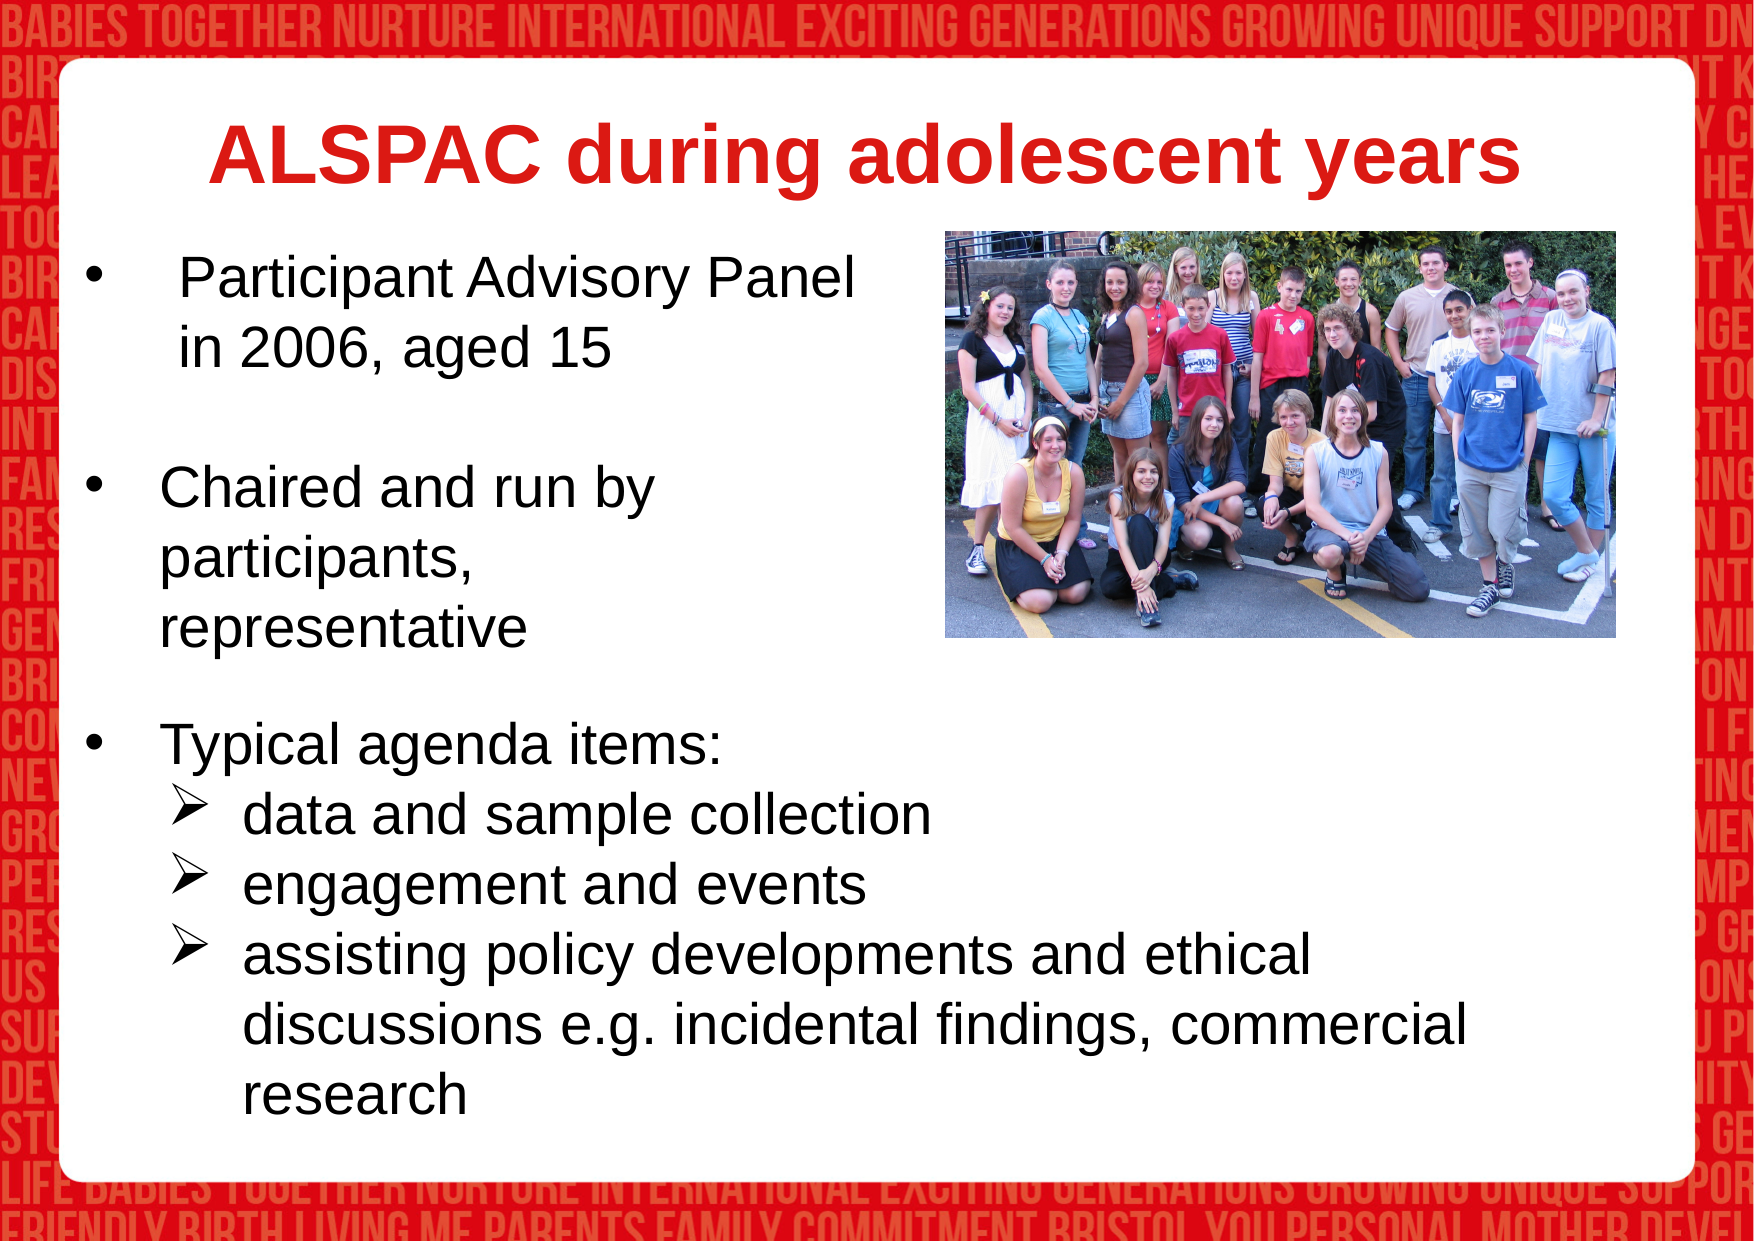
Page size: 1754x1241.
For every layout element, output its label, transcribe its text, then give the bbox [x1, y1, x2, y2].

text_box Participant Advisory Panel in 2006, aged 15 Chaired and run by participants, representative [69, 231, 931, 667]
picture [0, 0, 1754, 1241]
text_box Typical agenda items: data and sample collection engagement and events assisting policy developments and ethical discussions e.g. incidental findings, commercial research [69, 698, 1616, 1134]
title ALSPAC during adolescent years [87, 91, 1666, 209]
